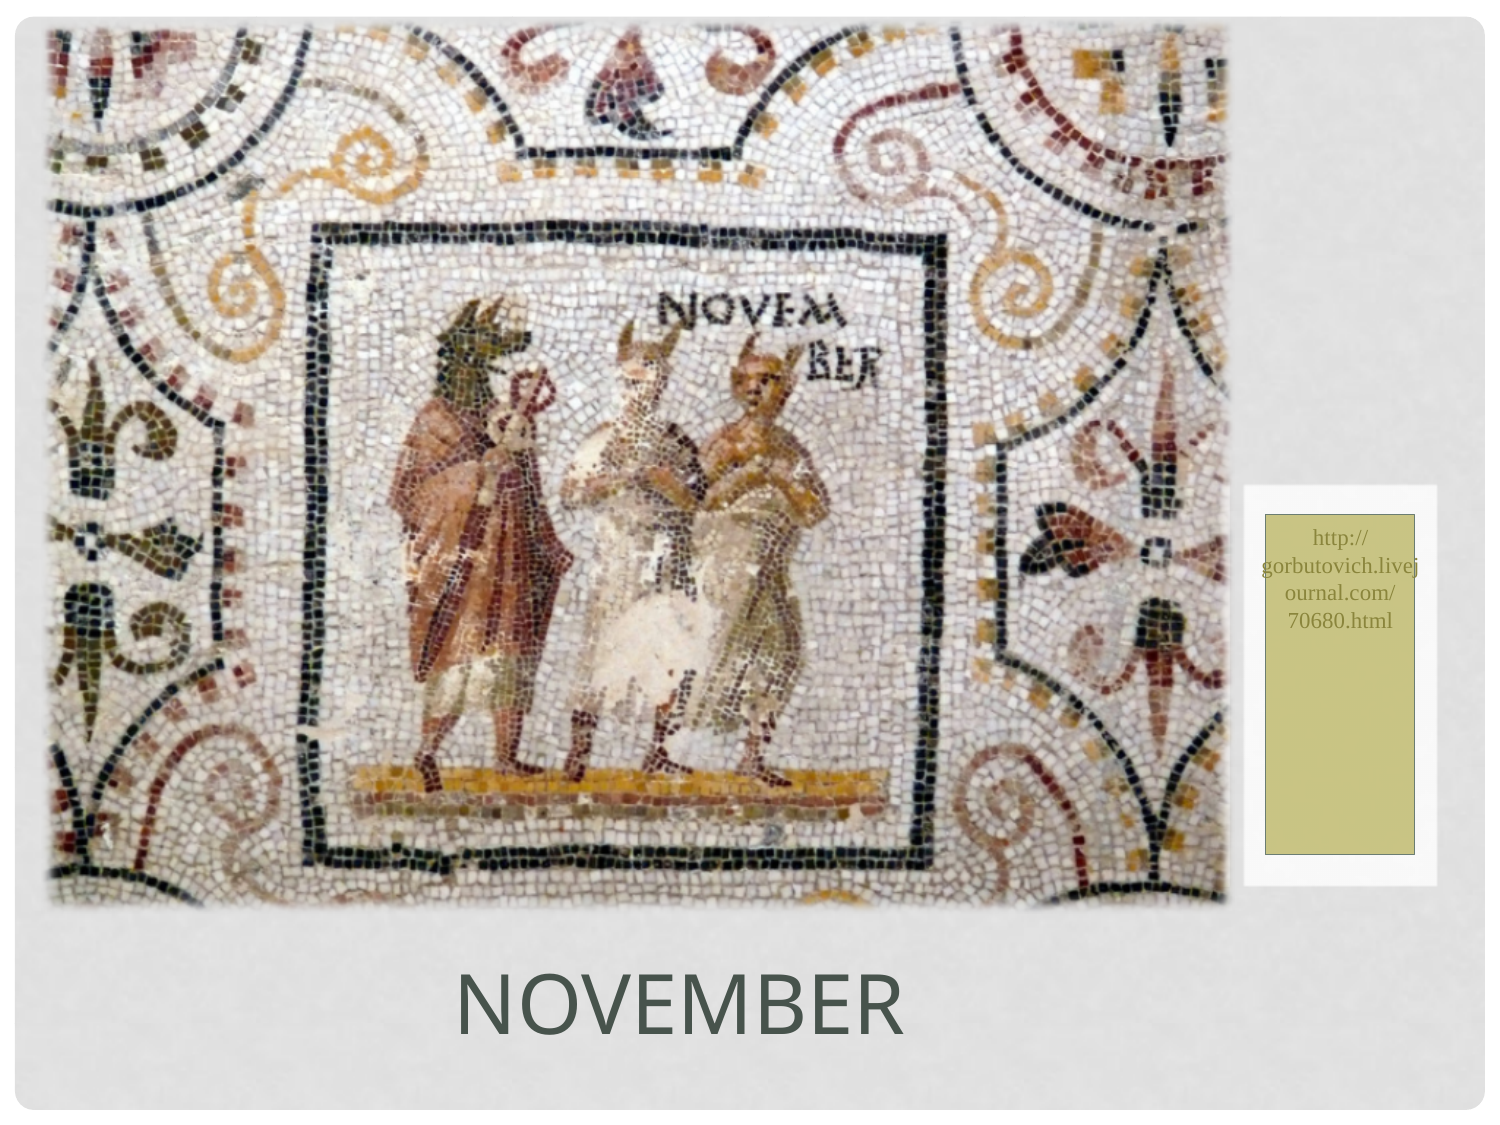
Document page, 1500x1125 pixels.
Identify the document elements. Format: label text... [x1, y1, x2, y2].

picture [40, 18, 1235, 915]
title November [135, 915, 1224, 1059]
subtitle http://gorbutovich.livejournal.com/70680.html [1246, 515, 1436, 846]
